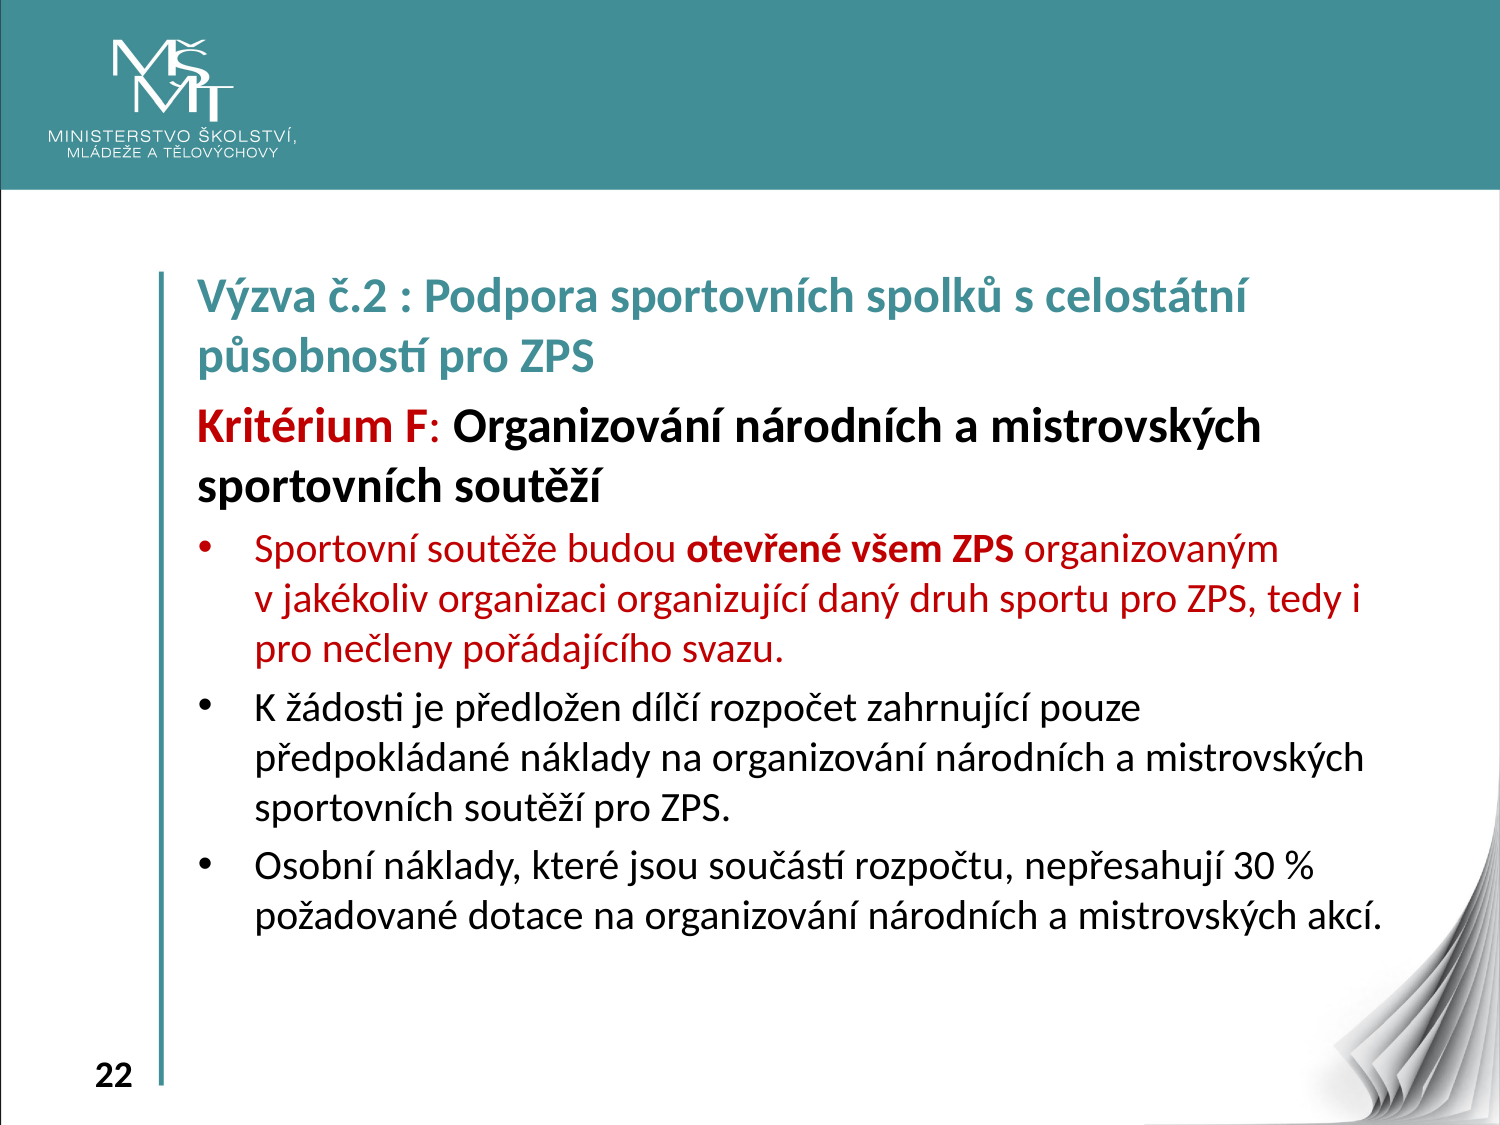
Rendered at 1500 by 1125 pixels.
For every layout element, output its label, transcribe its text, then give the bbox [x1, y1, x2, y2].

picture [0, 0, 1500, 1125]
list Výzva č.2 : Podpora sportovních spolků s celostátní působností pro ZPS Kritérium F: Organizování národních a mistrovských sportovních soutěží Sportovní soutěže budou otevřené všem ZPS organizovaným v jakékoliv organizaci organizující daný druh sportu pro ZPS, tedy i pro nečleny pořádajícího svazu. K žádosti je předložen dílčí rozpočet zahrnující pouze předpokládané náklady na organizování národních a mistrovských sportovních soutěží pro ZPS. Osobní náklady, které jsou součástí rozpočtu, nepřesahují 30 % požadované dotace na organizování národních a mistrovských akcí. [183, 255, 1400, 1047]
